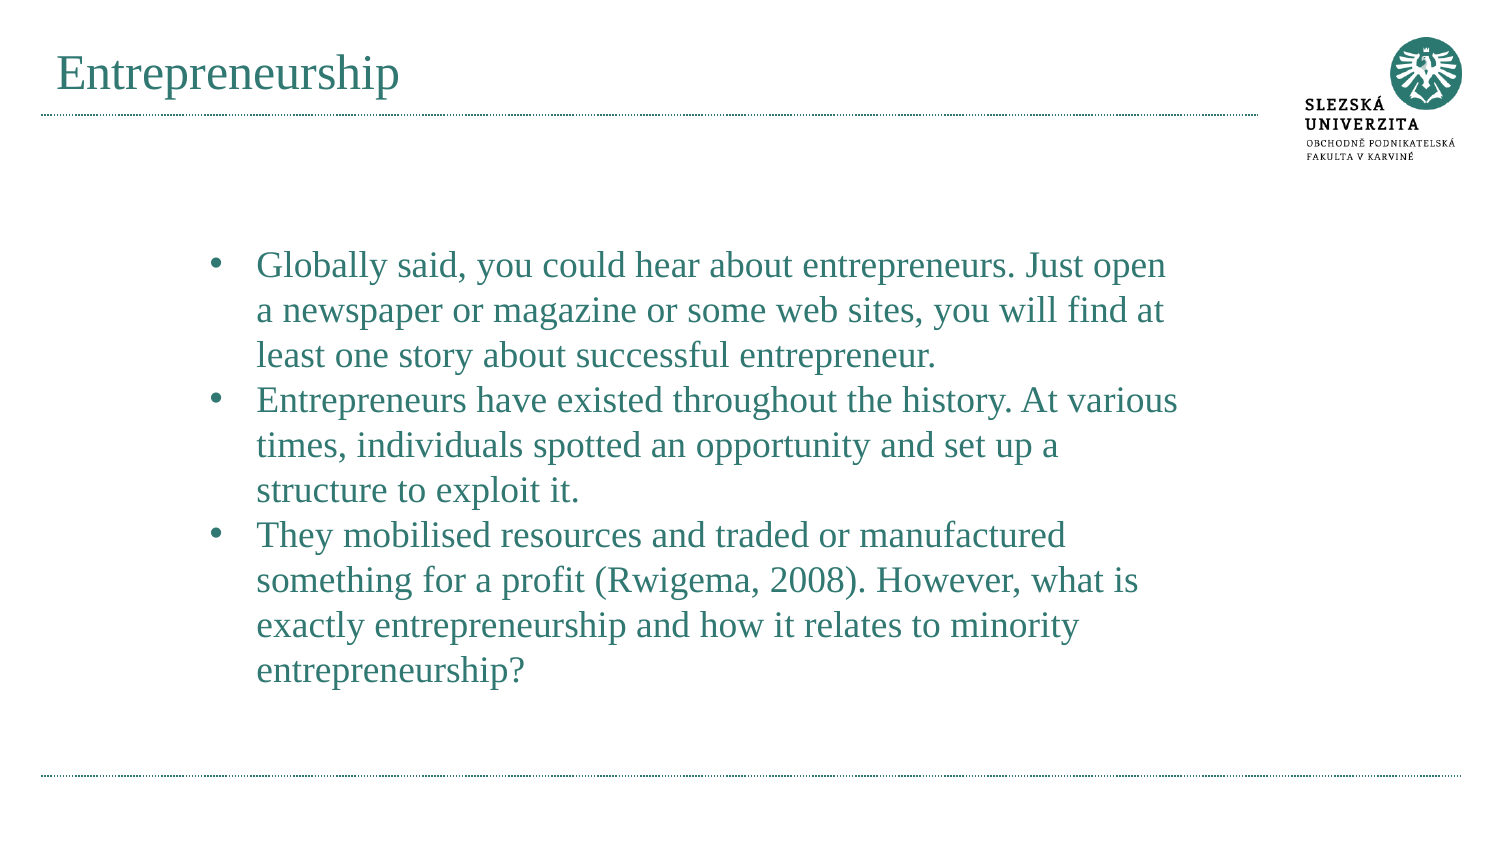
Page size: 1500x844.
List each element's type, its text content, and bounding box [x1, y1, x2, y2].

picture [1305, 37, 1462, 160]
title Entrepreneurship [41, 32, 786, 116]
text_box Globally said, you could hear about entrepreneurs. Just open a newspaper or magazine or some web sites, you will find at least one story about successful entrepreneur. Entrepreneurs have existed throughout the history. At various times, individuals spotted an opportunity and set up a structure to exploit it. They mobilised resources and traded or manufactured something for a profit (Rwigema, 2008). However, what is exactly entrepreneurship and how it relates to minority entrepreneurship? [194, 232, 1208, 698]
